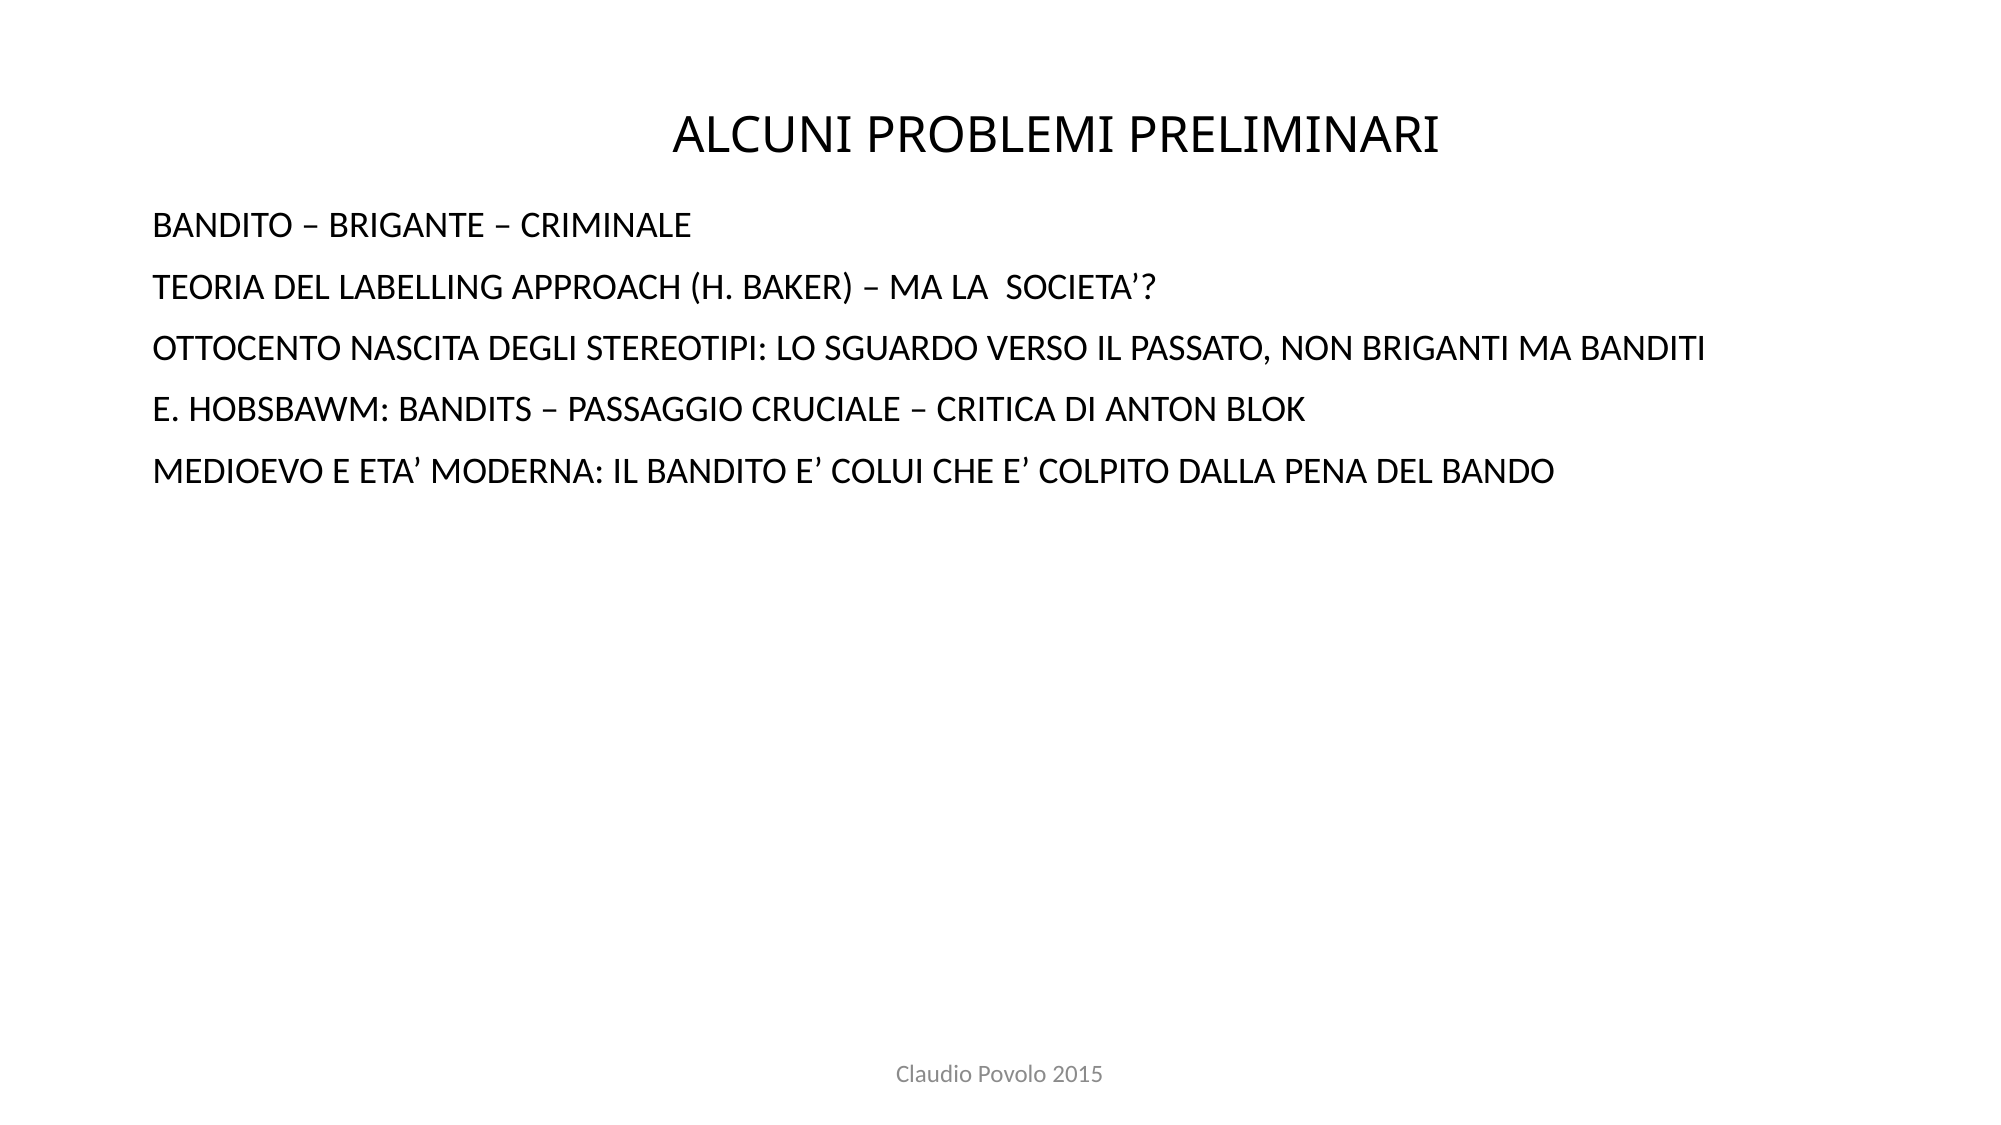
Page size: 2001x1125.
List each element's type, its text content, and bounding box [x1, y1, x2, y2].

footer Claudio Povolo 2015 [662, 1042, 1338, 1103]
list BANDITO – BRIGANTE – CRIMINALE TEORIA DEL LABELLING APPROACH (H. BAKER) – MA LA SOCIETA’? OTTOCENTO NASCITA DEGLI STEREOTIPI: LO SGUARDO VERSO IL PASSATO, NON BRIGANTI MA BANDITI E. HOBSBAWM: BANDITS – PASSAGGIO CRUCIALE – CRITICA DI ANTON BLOK MEDIOEVO E ETA’ MODERNA: IL BANDITO E’ COLUI CHE E’ COLPITO DALLA PENA DEL BANDO [137, 198, 1863, 1014]
title ALCUNI PROBLEMI PRELIMINARI [137, 59, 1863, 198]
